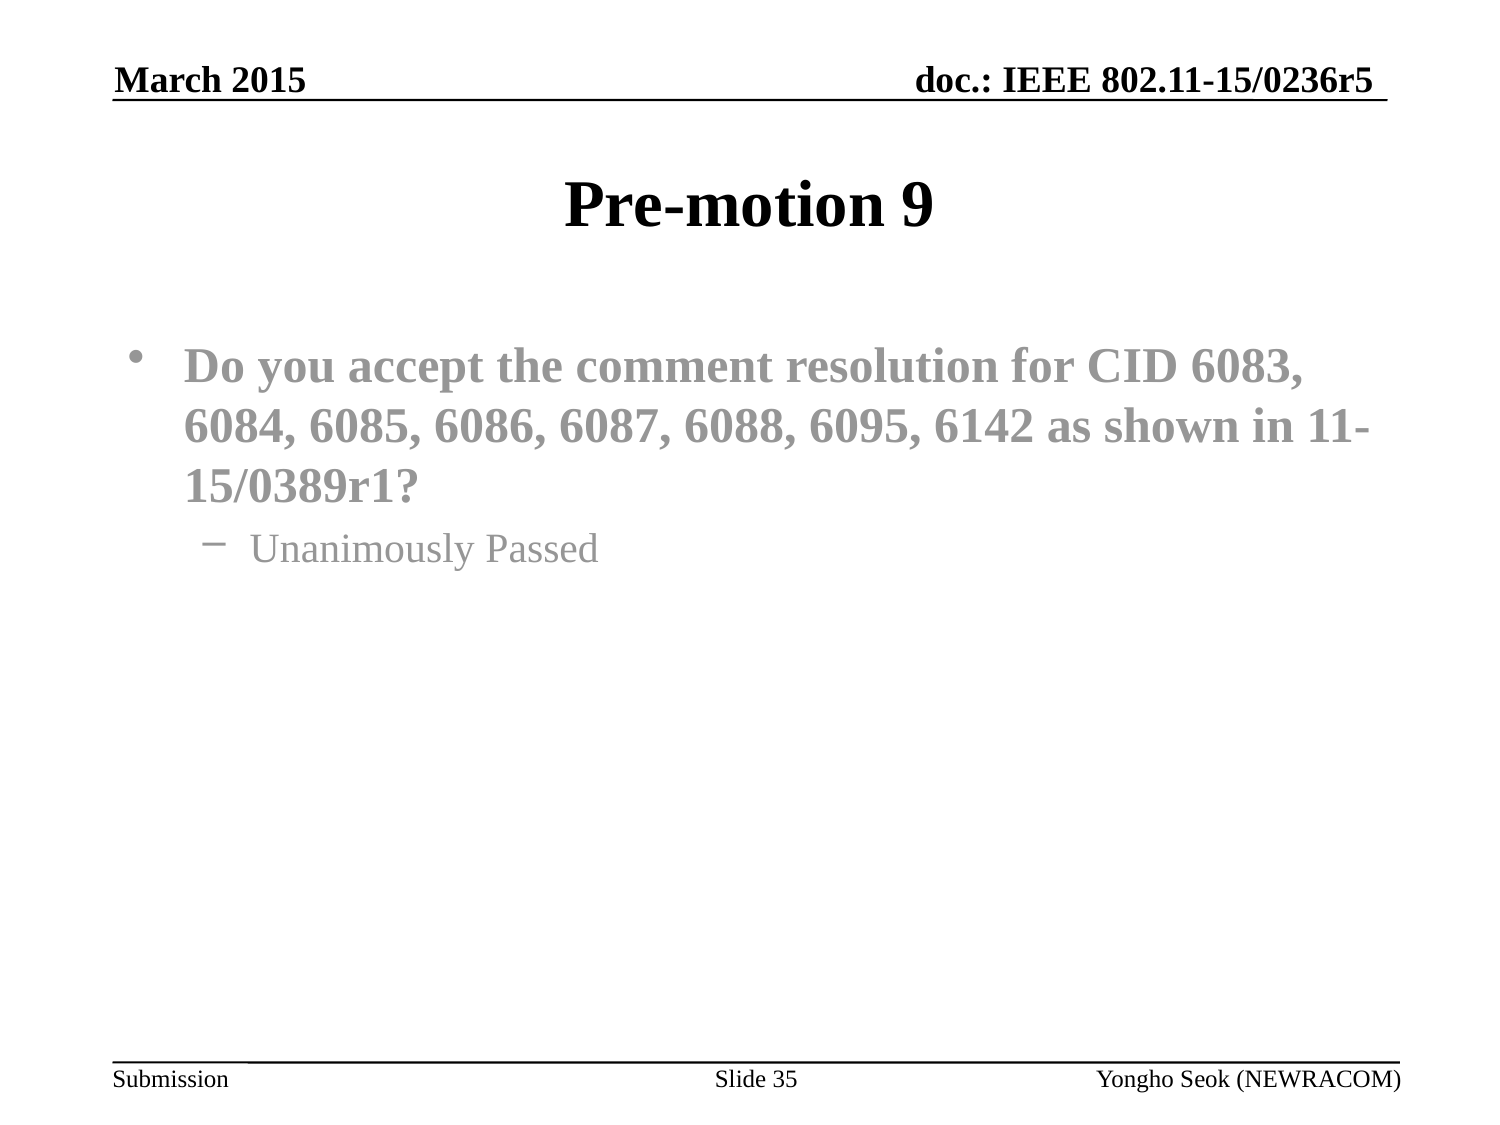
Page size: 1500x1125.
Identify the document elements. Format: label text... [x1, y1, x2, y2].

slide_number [114, 54, 309, 101]
list Do you accept the comment resolution for CID 6083, 6084, 6085, 6086, 6087, 6088, 6095, 6142 as shown in 11-15/0389r1? Unanimously Passed [112, 324, 1388, 1001]
title Pre-motion 9 [112, 112, 1388, 288]
footer Yongho Seok (NEWRACOM) [1088, 1061, 1402, 1093]
slide_number Slide 35 [712, 1061, 800, 1093]
